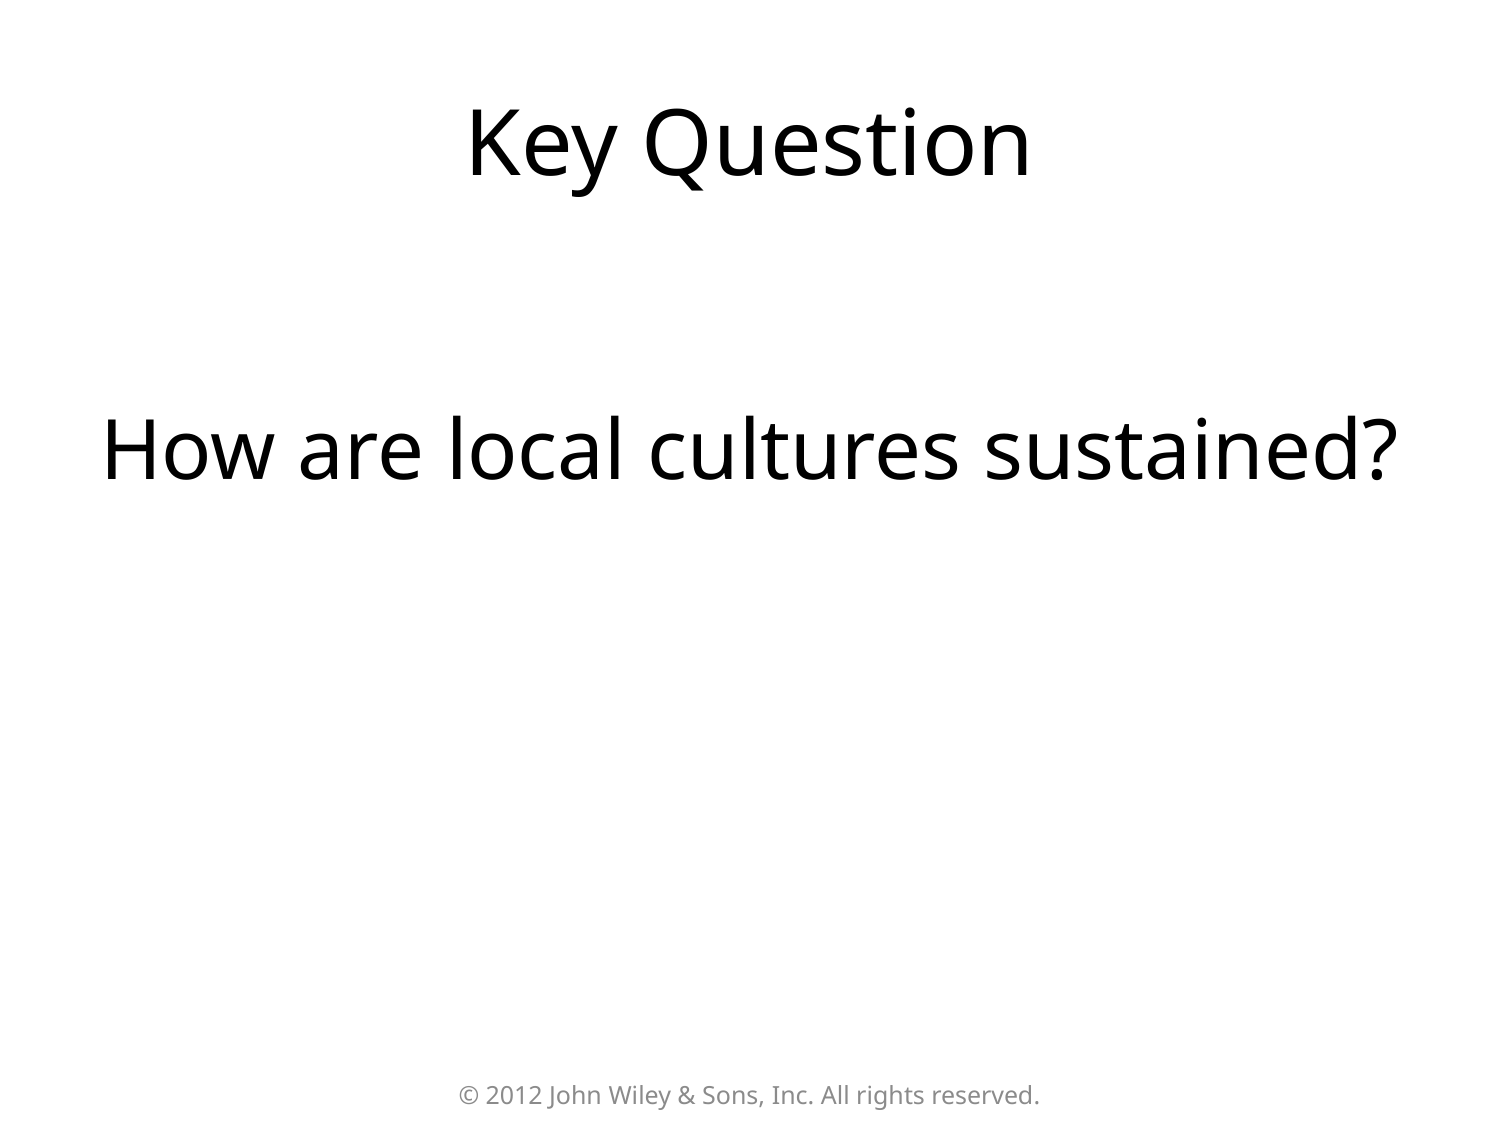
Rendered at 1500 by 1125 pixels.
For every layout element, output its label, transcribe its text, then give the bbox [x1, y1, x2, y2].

title Key Question [74, 44, 1426, 233]
list How are local cultures sustained? [74, 262, 1426, 1006]
footer © 2012 John Wiley & Sons, Inc. All rights reserved. [343, 1065, 1157, 1125]
